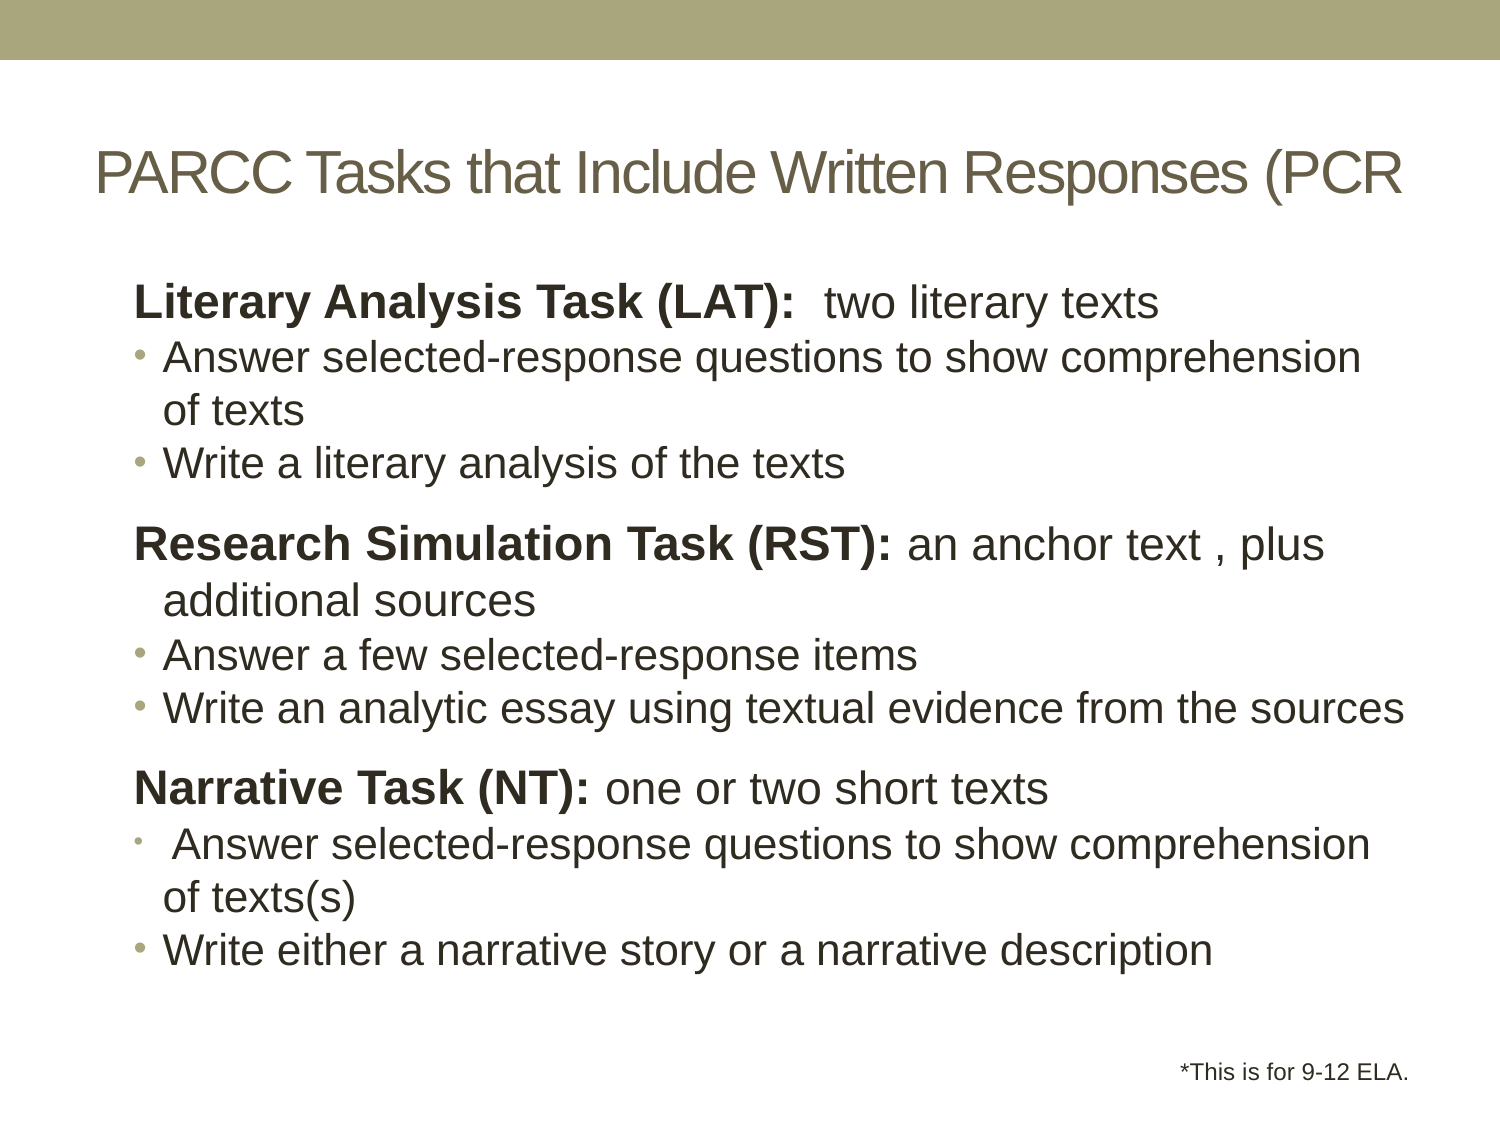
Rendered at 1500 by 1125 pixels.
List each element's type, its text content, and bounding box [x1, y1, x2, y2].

title PARCC Tasks that Include Written Responses (PCR [75, 87, 1425, 250]
list Literary Analysis Task (LAT): two literary texts Answer selected-response questions to show comprehension of texts Write a literary analysis of the texts Research Simulation Task (RST): an anchor text , plus additional sources Answer a few selected-response items Write an analytic essay using textual evidence from the sources Narrative Task (NT): one or two short texts Answer selected-response questions to show comprehension of texts(s) Write either a narrative story or a narrative description *This is for 9-12 ELA. [75, 262, 1425, 1125]
